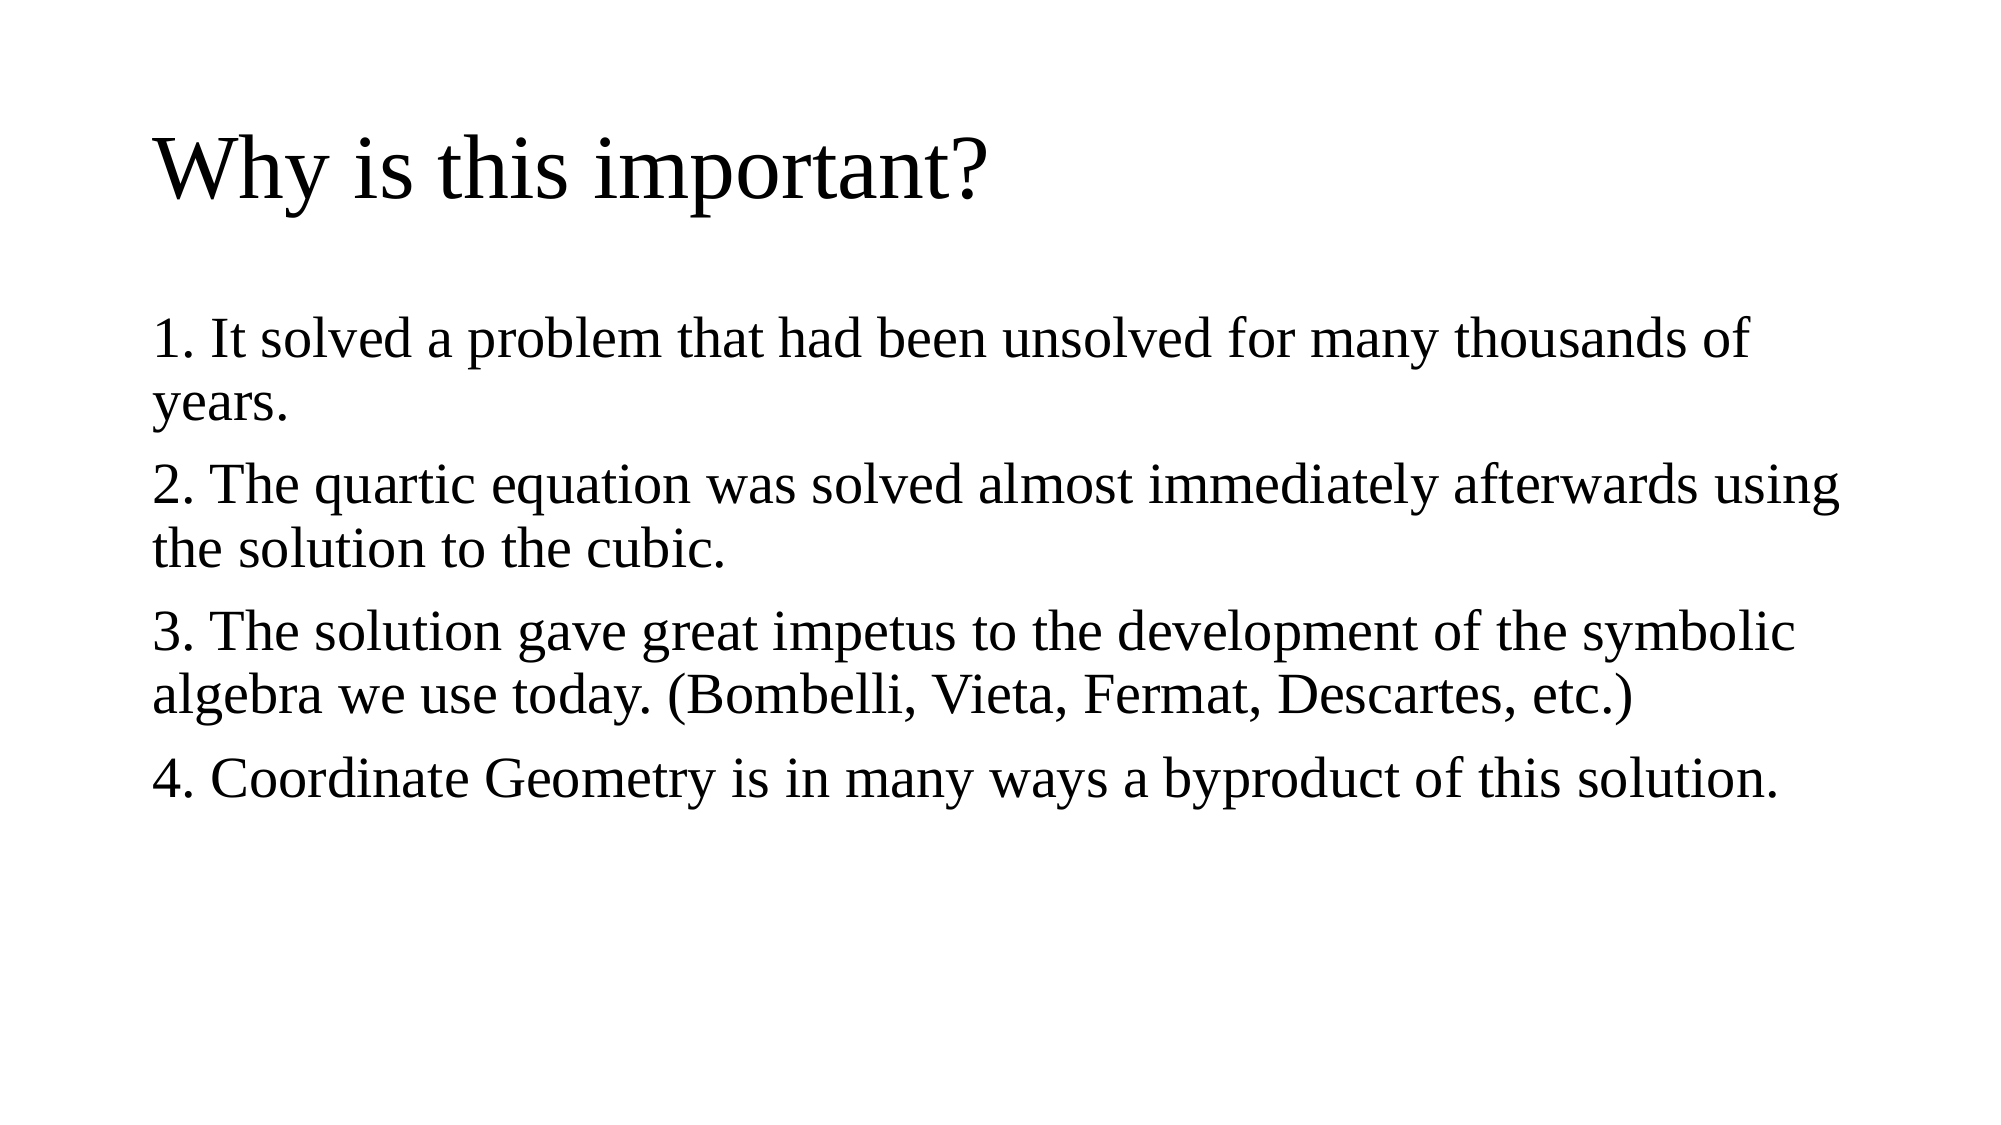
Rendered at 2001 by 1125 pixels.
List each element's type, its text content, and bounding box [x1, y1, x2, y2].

list 1. It solved a problem that had been unsolved for many thousands of years. 2. The quartic equation was solved almost immediately afterwards using the solution to the cubic. 3. The solution gave great impetus to the development of the symbolic algebra we use today. (Bombelli, Vieta, Fermat, Descartes, etc.) 4. Coordinate Geometry is in many ways a byproduct of this solution. [137, 299, 1863, 1014]
title Why is this important? [137, 59, 1863, 278]
